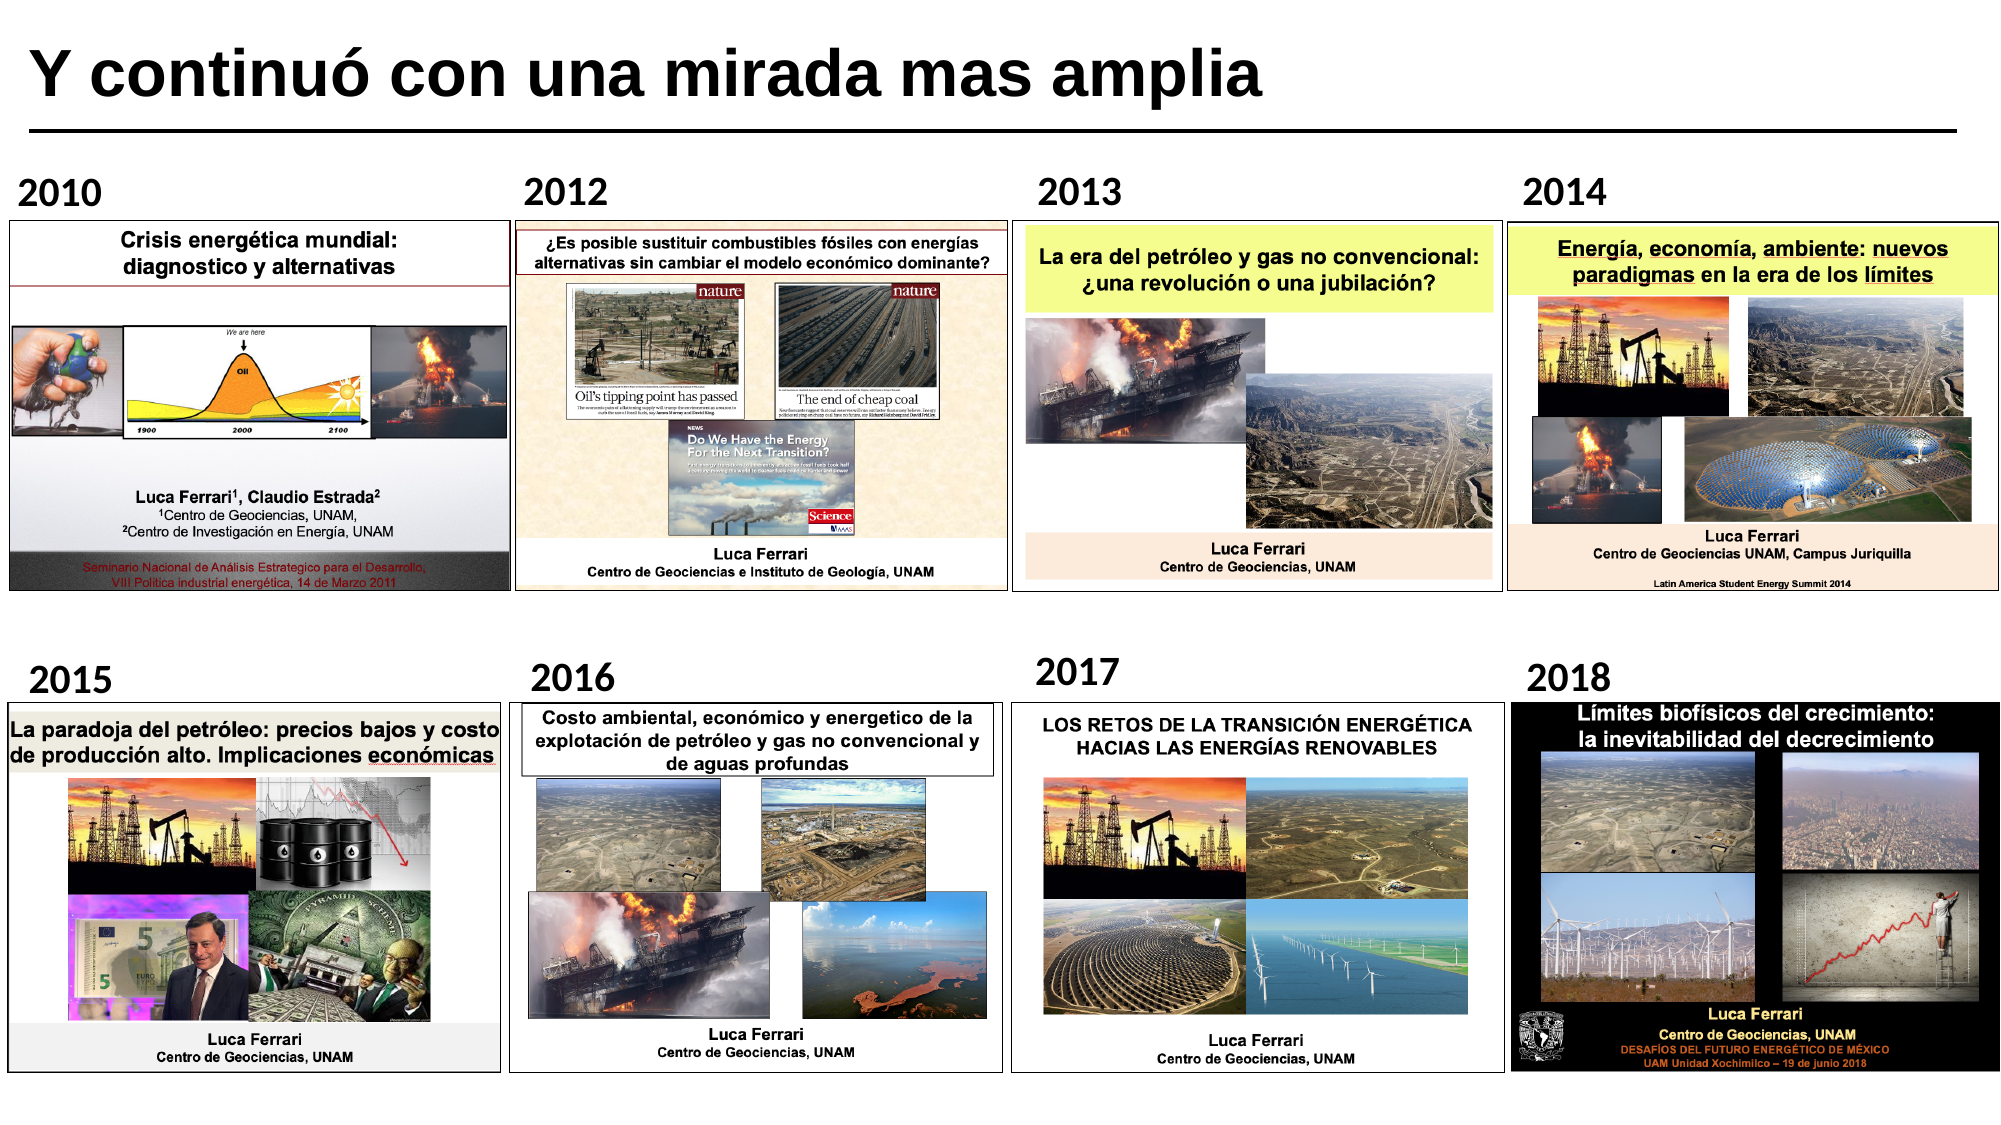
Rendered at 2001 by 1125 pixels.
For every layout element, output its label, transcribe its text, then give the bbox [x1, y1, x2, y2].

picture [1011, 702, 1505, 1073]
text_box 2012 [508, 156, 624, 222]
text_box 2018 [1511, 642, 1627, 702]
picture [509, 702, 1003, 1073]
picture [1511, 702, 2000, 1072]
picture [9, 220, 511, 591]
text_box 2010 [2, 157, 118, 223]
text_box 2015 [13, 644, 129, 702]
picture [7, 702, 501, 1073]
picture [515, 220, 1008, 591]
text_box 2017 [1020, 636, 1136, 702]
text_box 2016 [515, 642, 631, 702]
picture [1507, 221, 1999, 591]
picture [1012, 220, 1503, 592]
text_box 2014 [1507, 156, 1623, 222]
text_box Y continuó con una mirada mas amplia [13, 22, 1987, 117]
text_box 2013 [1022, 156, 1138, 220]
